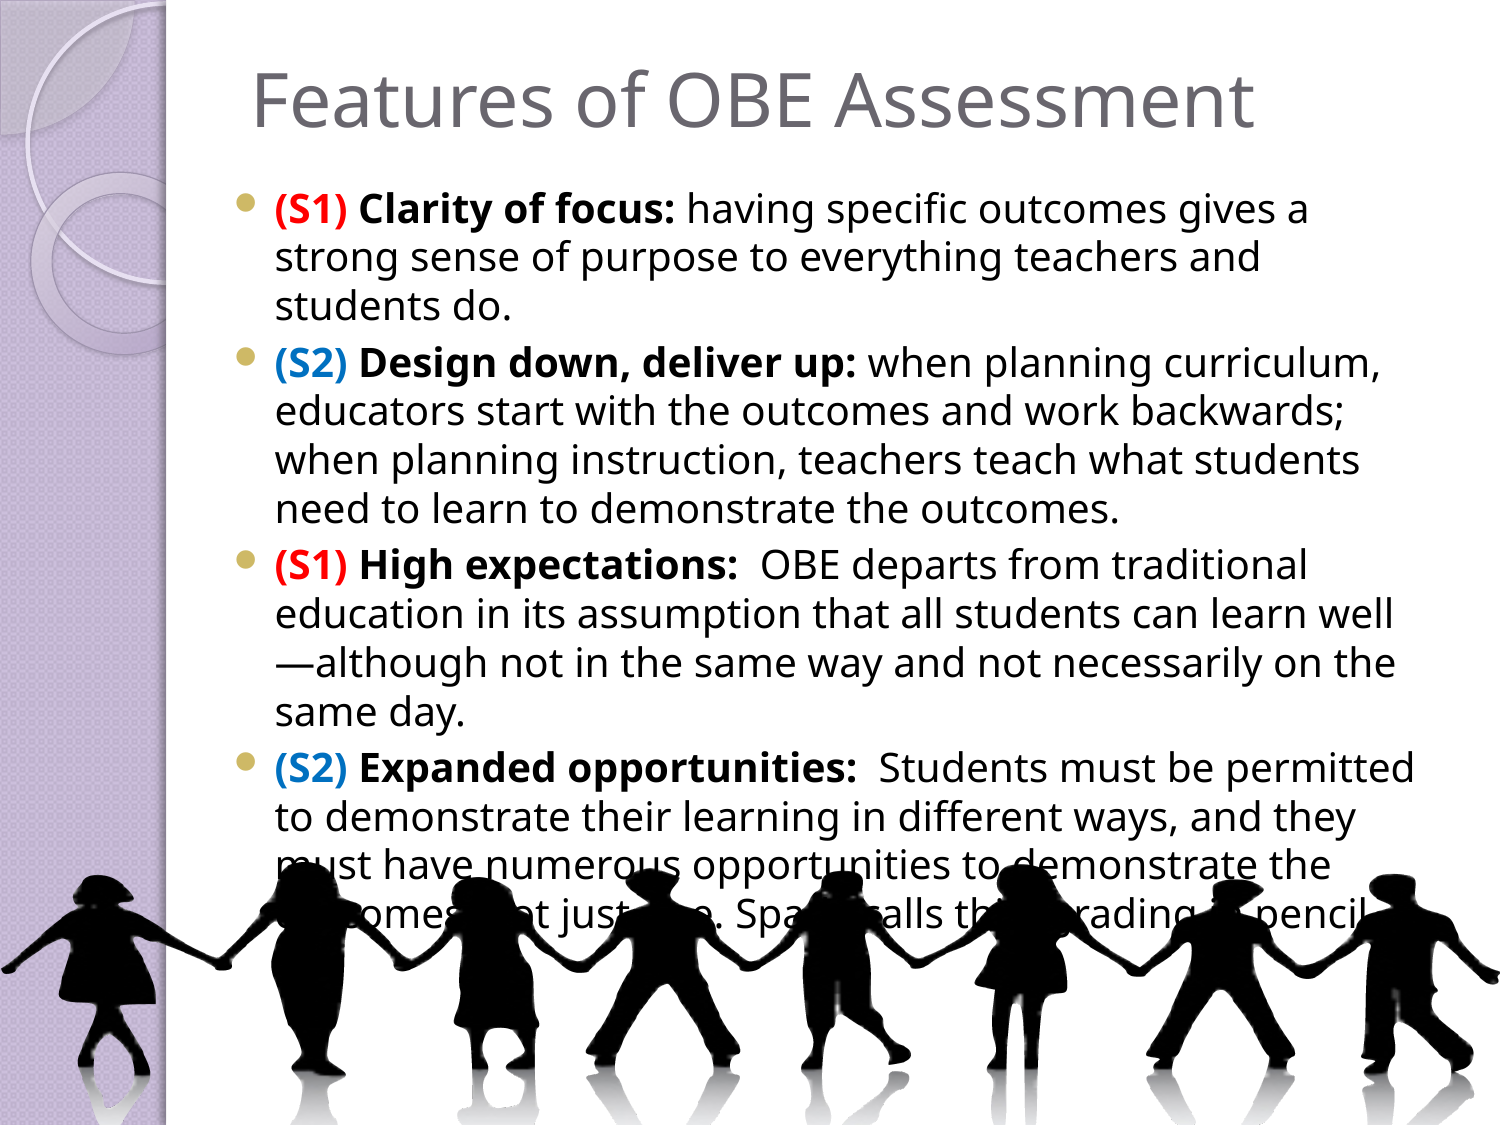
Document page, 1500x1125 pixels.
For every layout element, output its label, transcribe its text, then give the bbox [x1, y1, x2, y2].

title Features of OBE Assessment [235, 45, 1466, 150]
picture [0, 862, 1500, 1125]
list (S1) Clarity of focus: having specific outcomes gives a strong sense of purpose to everything teachers and students do. (S2) Design down, deliver up: when planning curriculum, educators start with the outcomes and work backwards; when planning instruction, teachers teach what students need to learn to demonstrate the outcomes. (S1) High expectations: OBE departs from traditional education in its assumption that all students can learn well—although not in the same way and not necessarily on the same day. (S2) Expanded opportunities: Students must be permitted to demonstrate their learning in different ways, and they must have numerous opportunities to demonstrate the outcomes, not just one. Spady calls this “grading in pencil [207, 174, 1438, 859]
